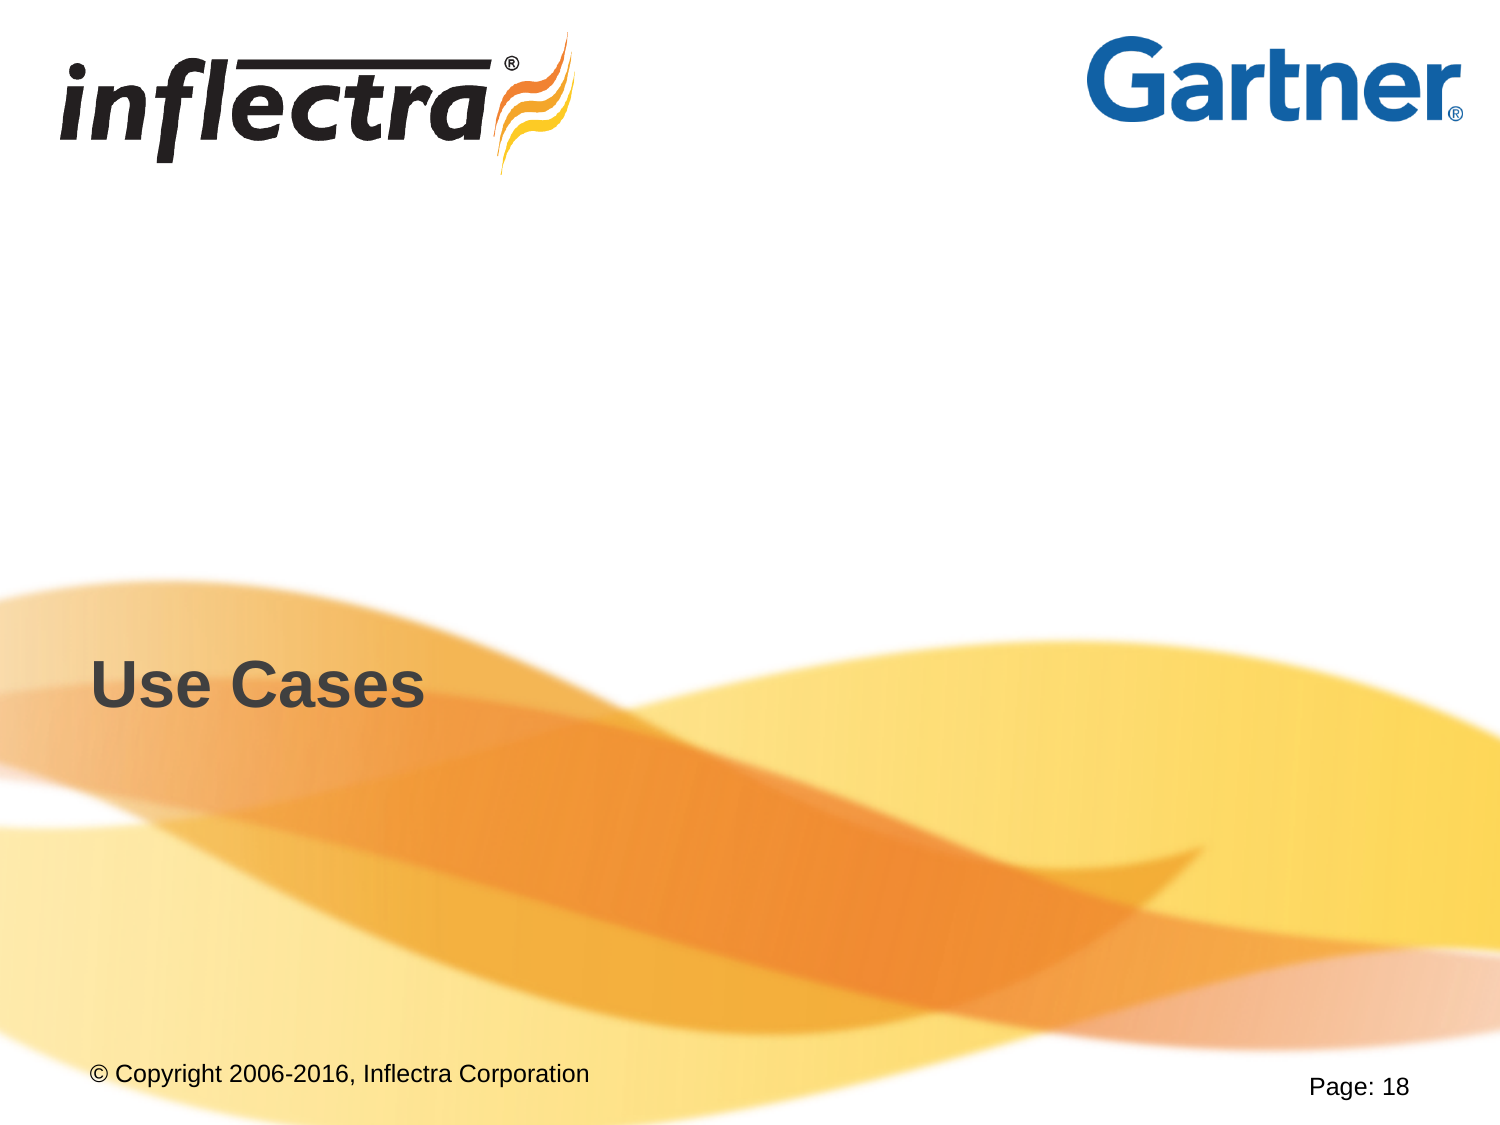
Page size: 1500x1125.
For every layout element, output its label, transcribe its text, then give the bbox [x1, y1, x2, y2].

slide_number Page: 18 [1074, 1062, 1425, 1103]
picture [59, 32, 575, 175]
title Use Cases [75, 637, 1438, 725]
picture [0, 512, 1500, 1125]
picture [1087, 36, 1463, 122]
